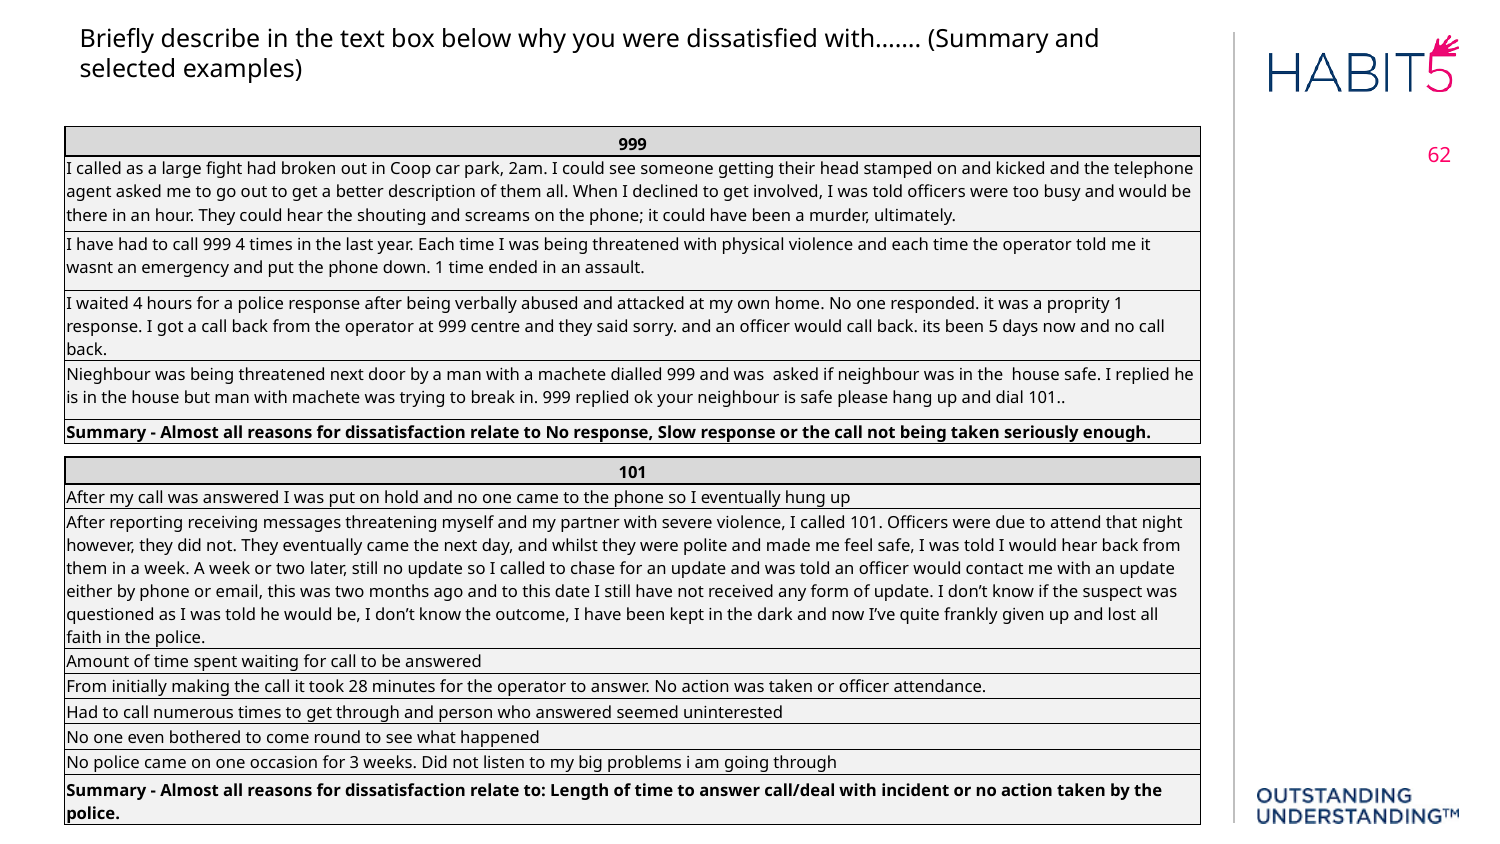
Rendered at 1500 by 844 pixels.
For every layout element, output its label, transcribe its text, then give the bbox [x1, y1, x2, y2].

table_cell I waited 4 hours for a police response after being verbally abused and attacked at my own home. No one responded. it was a proprity 1 response. I got a call back from the operator at 999 centre and they said sorry. and an officer would call back. its been 5 days now and no call back. [65, 291, 1200, 360]
table_cell Summary - Almost all reasons for dissatisfaction relate to No response, Slow response or the call not being taken seriously enough. [65, 420, 1200, 443]
table_cell After reporting receiving messages threatening myself and my partner with severe violence, I called 101. Officers were due to attend that night however, they did not. They eventually came the next day, and whilst they were polite and made me feel safe, I was told I would hear back from them in a week. A week or two later, still no update so I called to chase for an update and was told an officer would contact me with an update either by phone or email, this was two months ago and to this date I still have not received any form of update. I don’t know if the suspect was questioned as I was told he would be, I don’t know the outcome, I have been kept in the dark and now I’ve quite frankly given up and lost all faith in the police. [65, 509, 1200, 648]
table_cell No one even bothered to come round to see what happened [65, 724, 1200, 749]
picture [1257, 788, 1459, 824]
table_cell From initially making the call it took 28 minutes for the operator to answer. No action was taken or officer attendance. [65, 674, 1200, 698]
table_cell Had to call numerous times to get through and person who answered seemed uninterested [65, 699, 1200, 723]
table_cell I called as a large fight had broken out in Coop car park, 2am. I could see someone getting their head stamped on and kicked and the telephone agent asked me to go out to get a better description of them all. When I declined to get involved, I was told officers were too busy and would be there in an hour. They could hear the shouting and screams on the phone; it could have been a murder, ultimately. [65, 157, 1200, 231]
table_cell After my call was answered I was put on hold and no one came to the phone so I eventually hung up [65, 485, 1200, 508]
table_cell Nieghbour was being threatened next door by a man with a machete dialled 999 and was asked if neighbour was in the house safe. I replied he is in the house but man with machete was trying to break in. 999 replied ok your neighbour is safe please hang up and dial 101.. [65, 361, 1200, 419]
table_header 999 [213, 127, 1116, 155]
slide_number 62 [1116, 126, 1467, 186]
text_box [0, 0, 209, 209]
table_cell Amount of time spent waiting for call to be answered [65, 649, 1200, 673]
table_cell Summary - Almost all reasons for dissatisfaction relate to: Length of time to answer call/deal with incident or no action taken by the police. [65, 775, 1200, 824]
text_box Briefly describe in the text box below why you were dissatisfied with……. (Summary and selected examples) [213, 15, 1201, 90]
picture [1269, 35, 1459, 92]
table_cell I have had to call 999 4 times in the last year. Each time I was being threatened with physical violence and each time the operator told me it wasnt an emergency and put the phone down. 1 time ended in an assault. [65, 232, 1200, 290]
table_header 101 [66, 458, 1200, 483]
table_cell No police came on one occasion for 3 weeks. Did not listen to my big problems i am going through [65, 750, 1200, 774]
